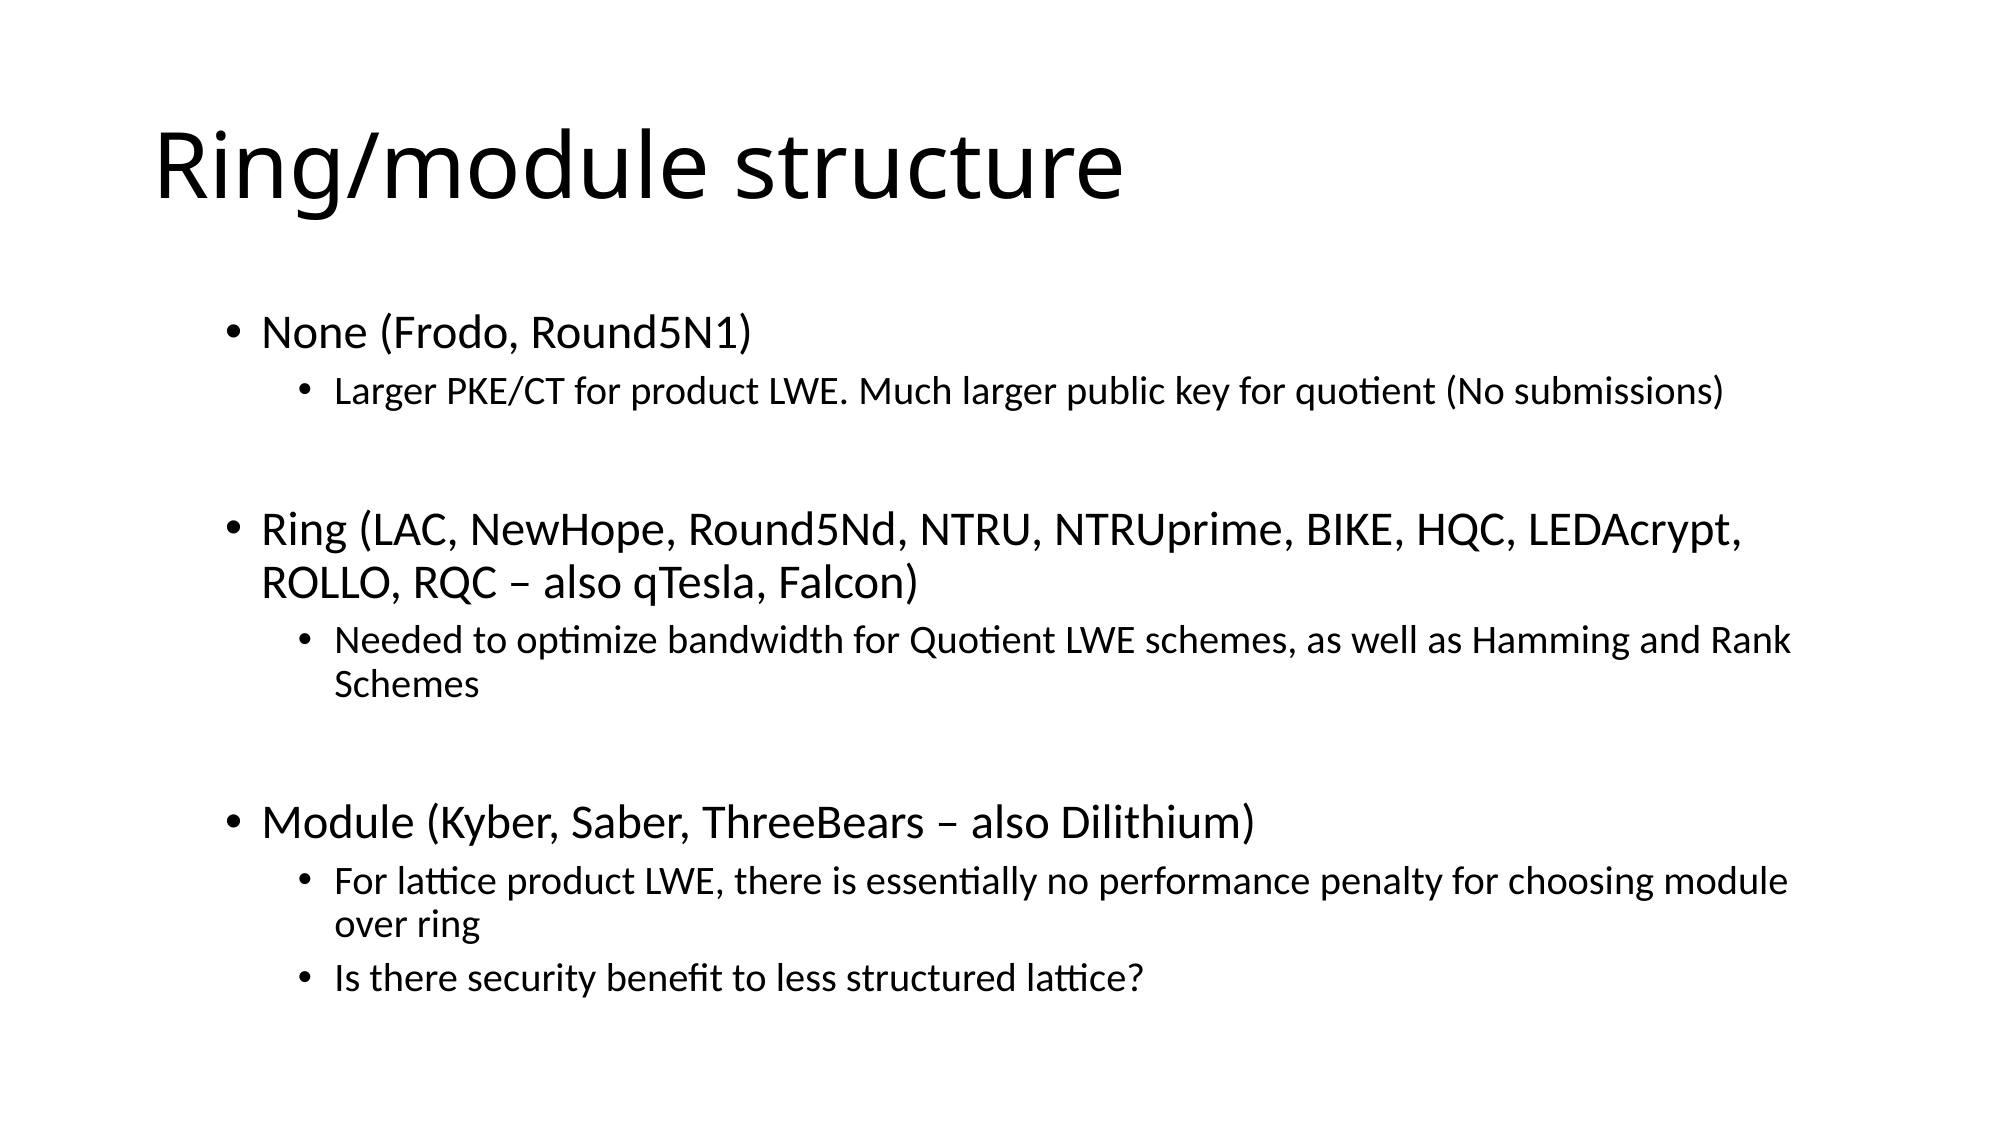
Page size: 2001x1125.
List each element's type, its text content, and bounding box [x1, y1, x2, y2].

title Ring/module structure [137, 59, 1863, 278]
list None (Frodo, Round5N1) Larger PKE/CT for product LWE. Much larger public key for quotient (No submissions) Ring (LAC, NewHope, Round5Nd, NTRU, NTRUprime, BIKE, HQC, LEDAcrypt, ROLLO, RQC – also qTesla, Falcon) Needed to optimize bandwidth for Quotient LWE schemes, as well as Hamming and Rank Schemes Module (Kyber, Saber, ThreeBears – also Dilithium) For lattice product LWE, there is essentially no performance penalty for choosing module over ring Is there security benefit to less structured lattice? [137, 299, 1863, 1014]
